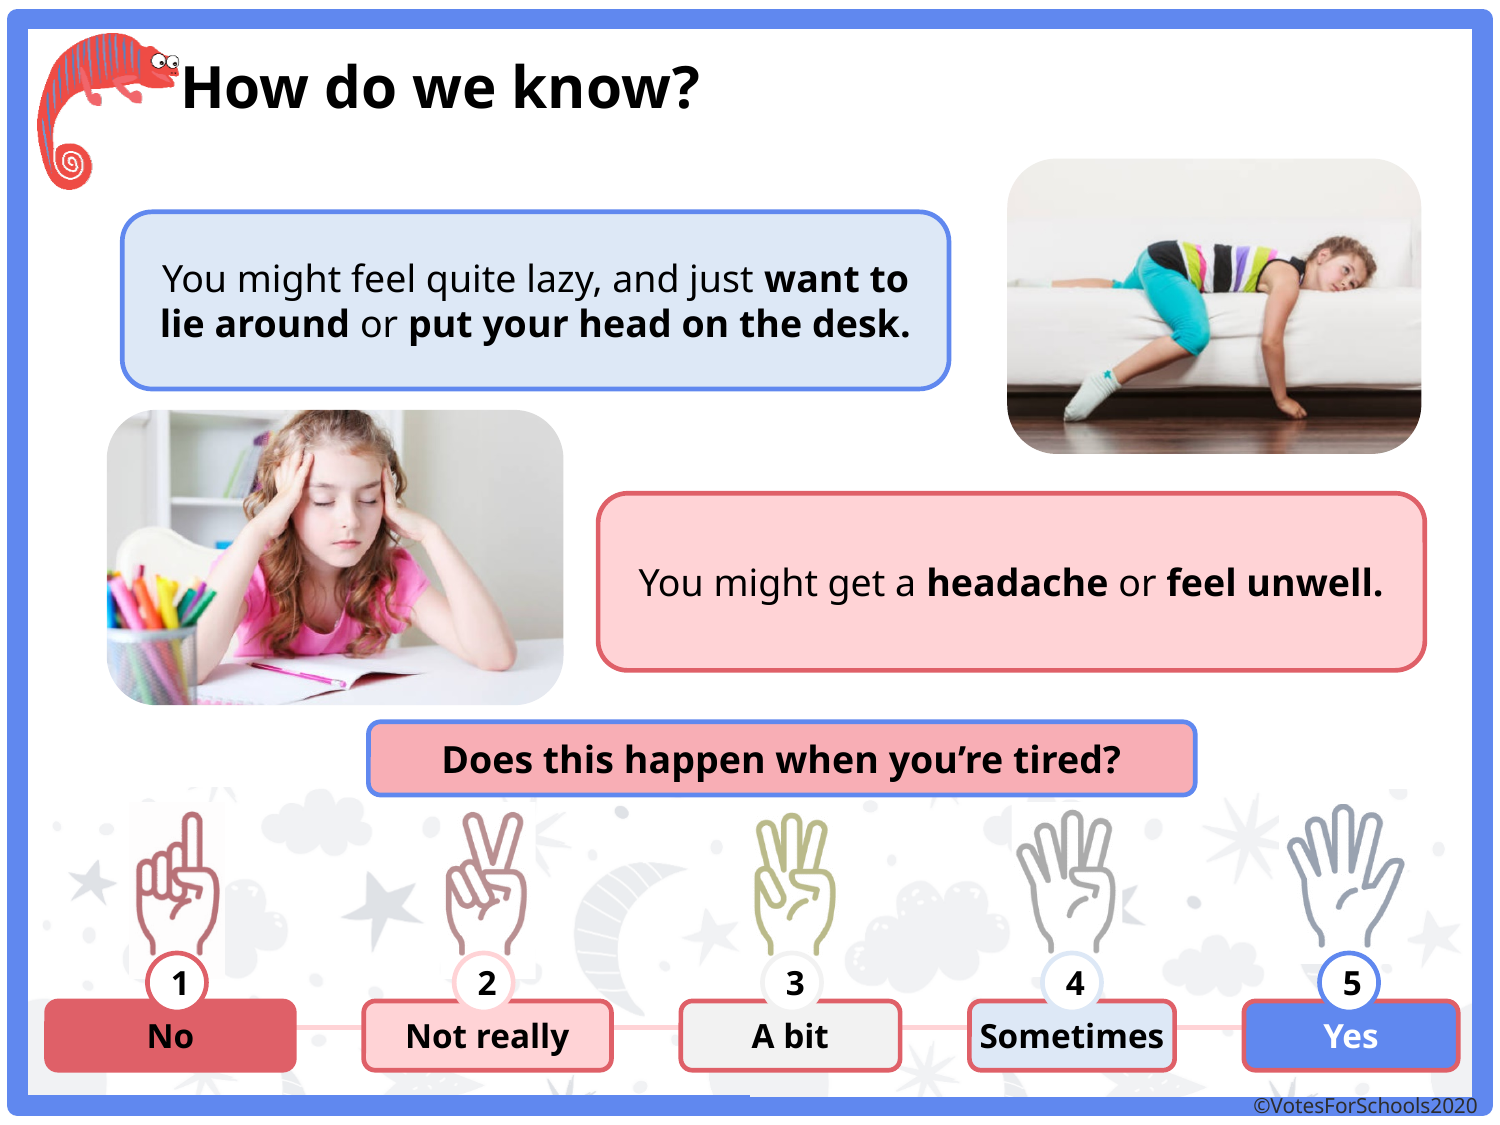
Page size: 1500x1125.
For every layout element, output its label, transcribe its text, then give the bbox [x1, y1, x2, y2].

picture [1006, 158, 1422, 455]
picture [36, 32, 201, 191]
text_box You might feel quite lazy, and just want to lie around or put your head on the desk. [121, 210, 950, 390]
text_box Does this happen when you’re tired? [367, 720, 1197, 789]
picture [106, 409, 564, 706]
text_box You might get a headache or feel unwell. [597, 492, 1426, 672]
text_box How do we know? [164, 43, 1480, 231]
picture [28, 787, 1472, 1097]
